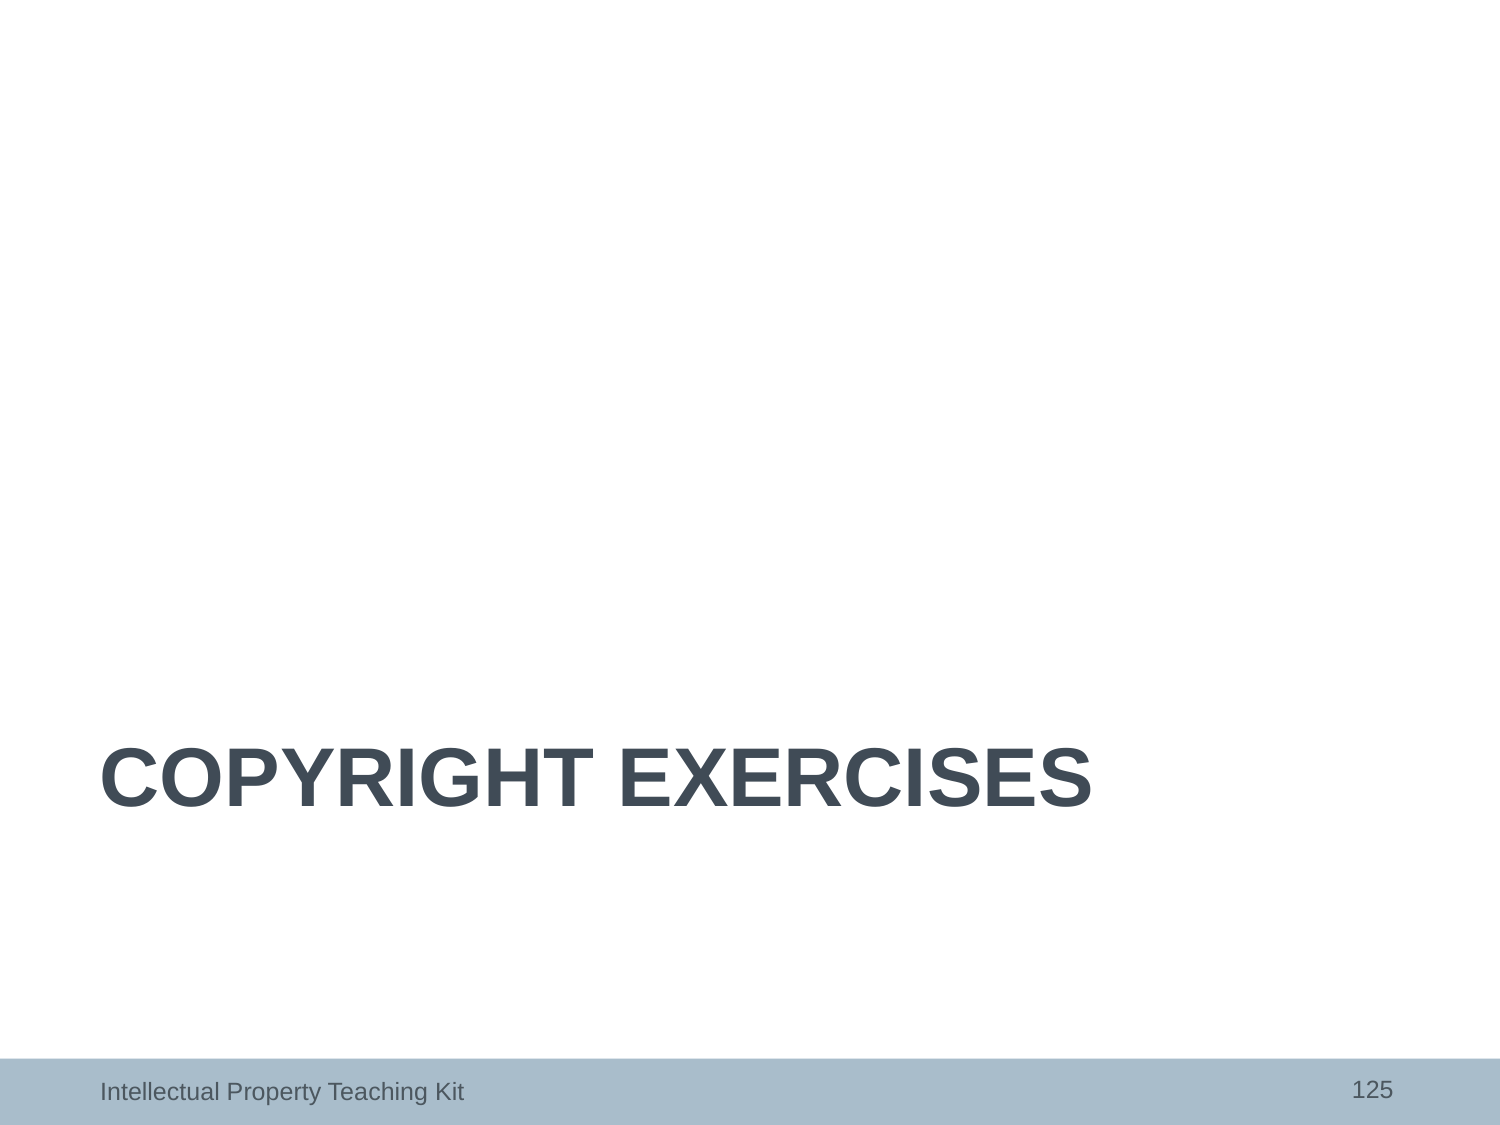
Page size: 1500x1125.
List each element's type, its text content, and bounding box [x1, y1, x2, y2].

footer Intellectual Property Teaching Kit [100, 1074, 1247, 1125]
title Copyright exercises [100, 722, 1375, 947]
slide_number 125 [1269, 1070, 1394, 1106]
